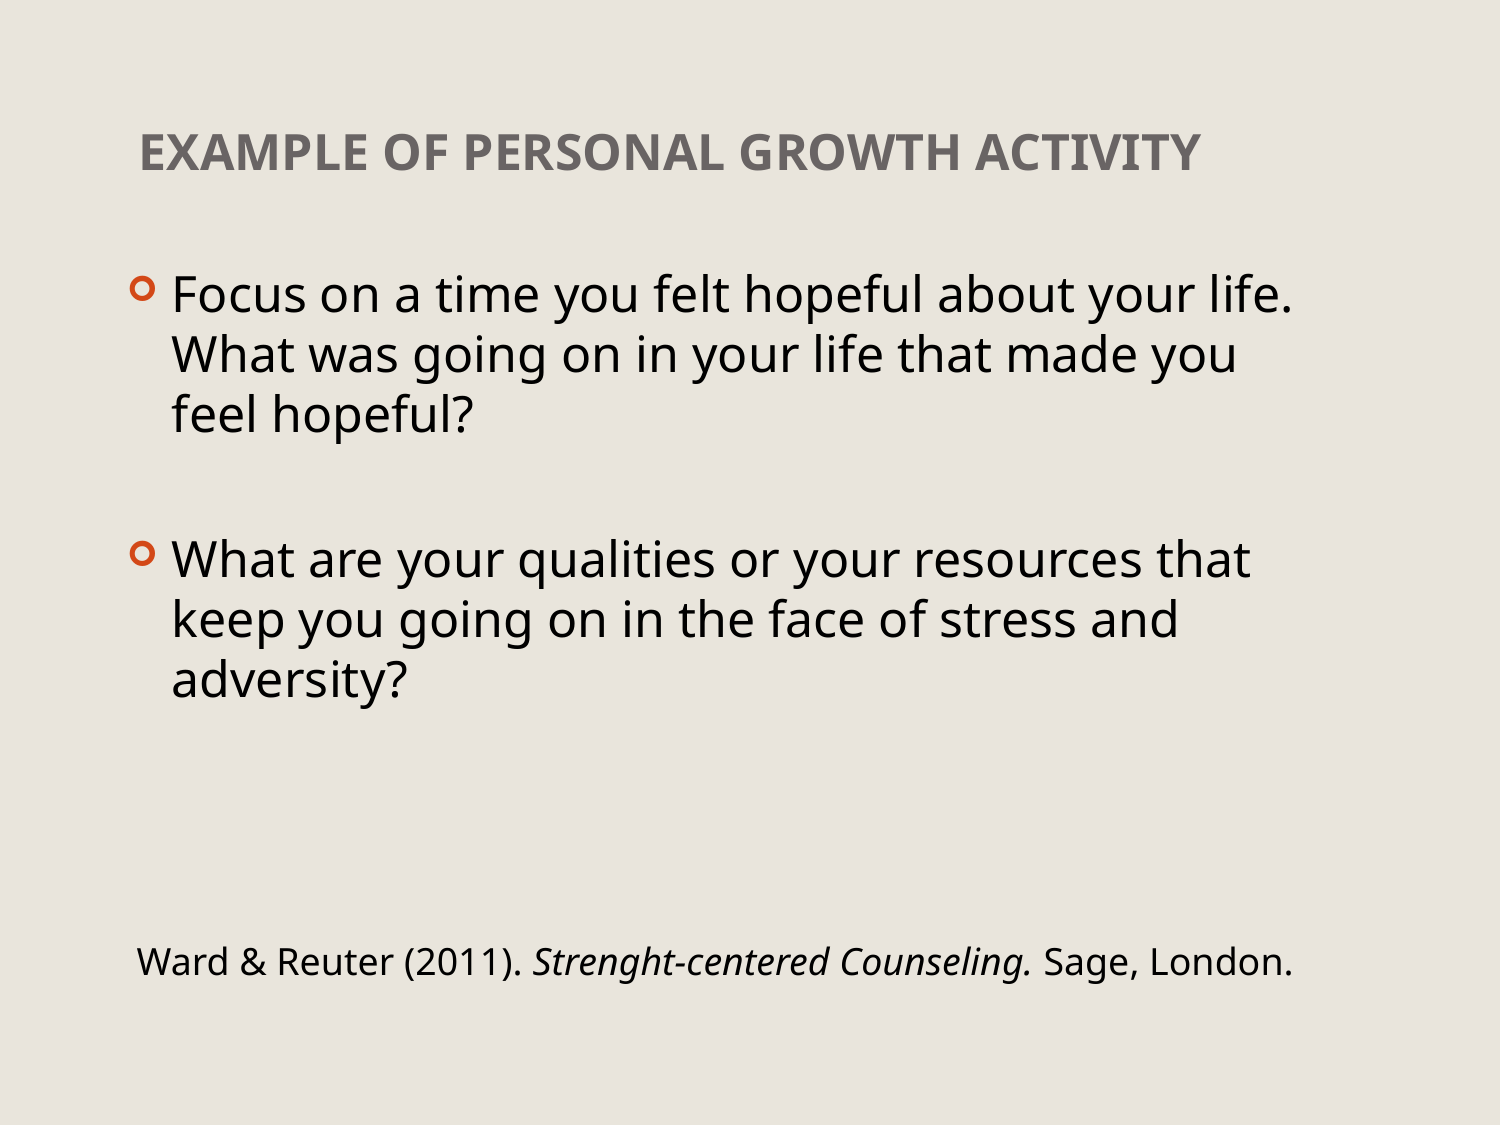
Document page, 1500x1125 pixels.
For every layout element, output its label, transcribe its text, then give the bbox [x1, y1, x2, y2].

list Focus on a time you felt hopeful about your life. What was going on in your life that made you feel hopeful? What are your qualities or your resources that keep you going on in the face of stress and adversity? Ward & Reuter (2011). Strenght-centered Counseling. Sage, London. [112, 255, 1338, 1055]
title Example of Personal growth activity [123, 0, 1349, 188]
